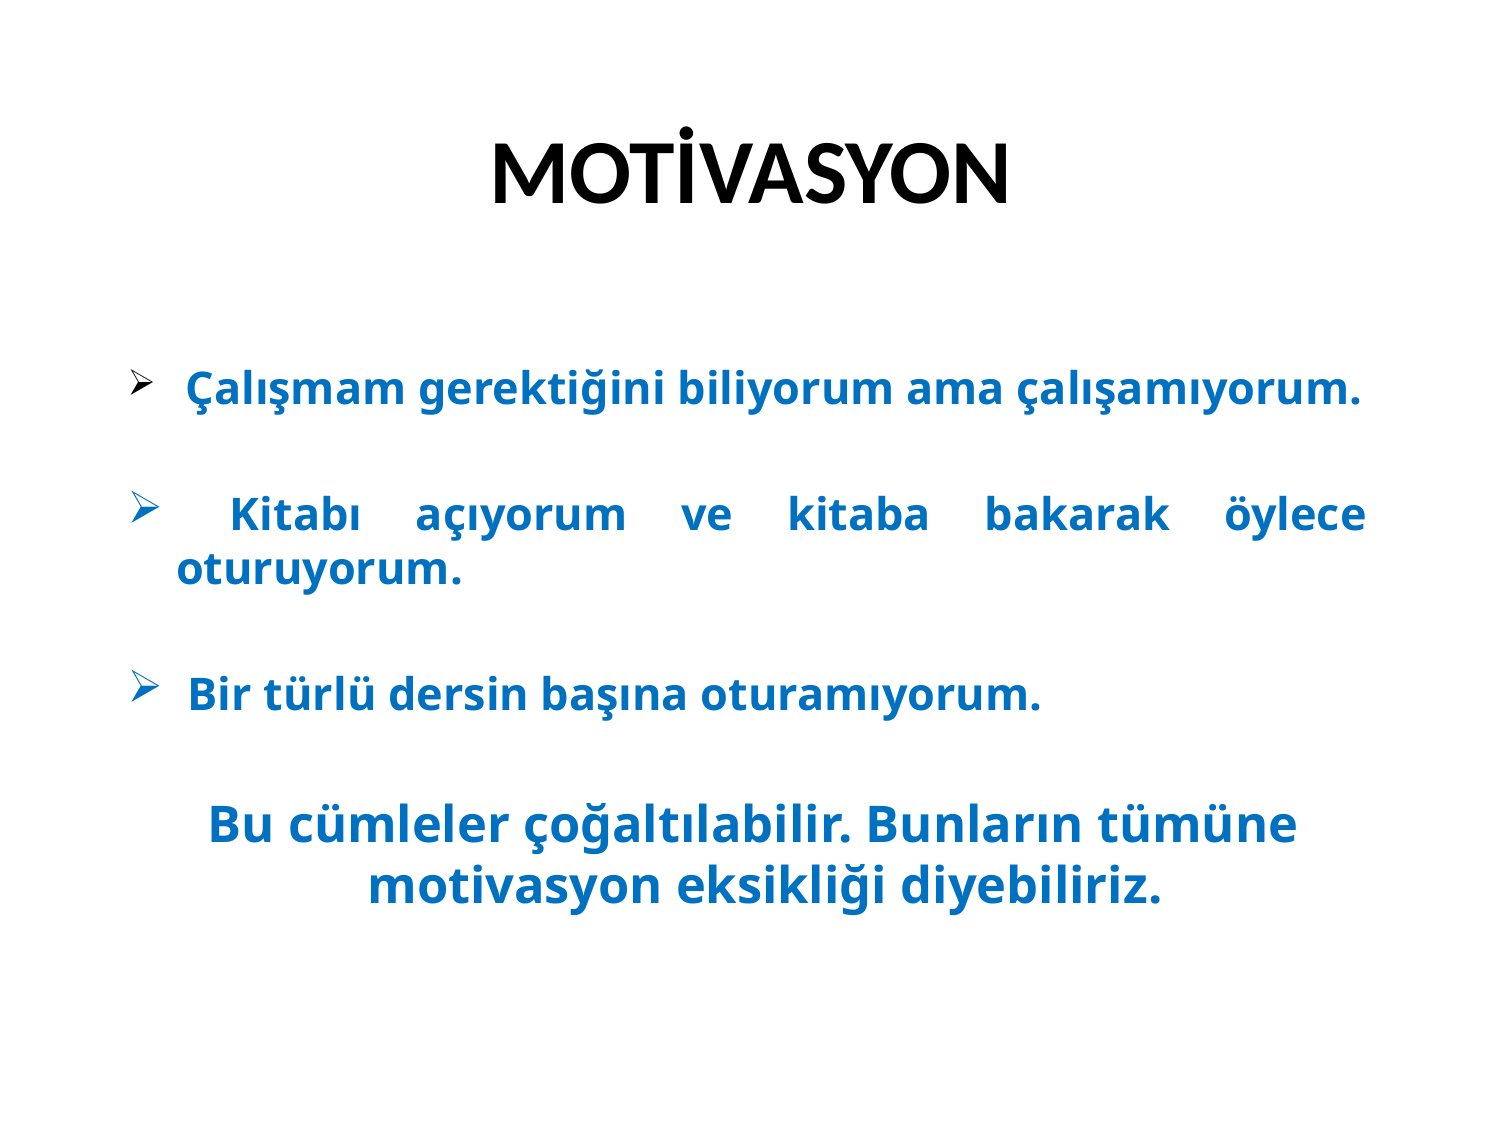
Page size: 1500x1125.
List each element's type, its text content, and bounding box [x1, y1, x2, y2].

list Çalışmam gerektiğini biliyorum ama çalışamıyorum. Kitabı açıyorum ve kitaba bakarak öylece oturuyorum. Bir türlü dersin başına oturamıyorum. Bu cümleler çoğaltılabilir. Bunların tümüne motivasyon eksikliği diyebiliriz. [112, 299, 1383, 973]
title MOTİVASYON [187, 35, 1315, 298]
